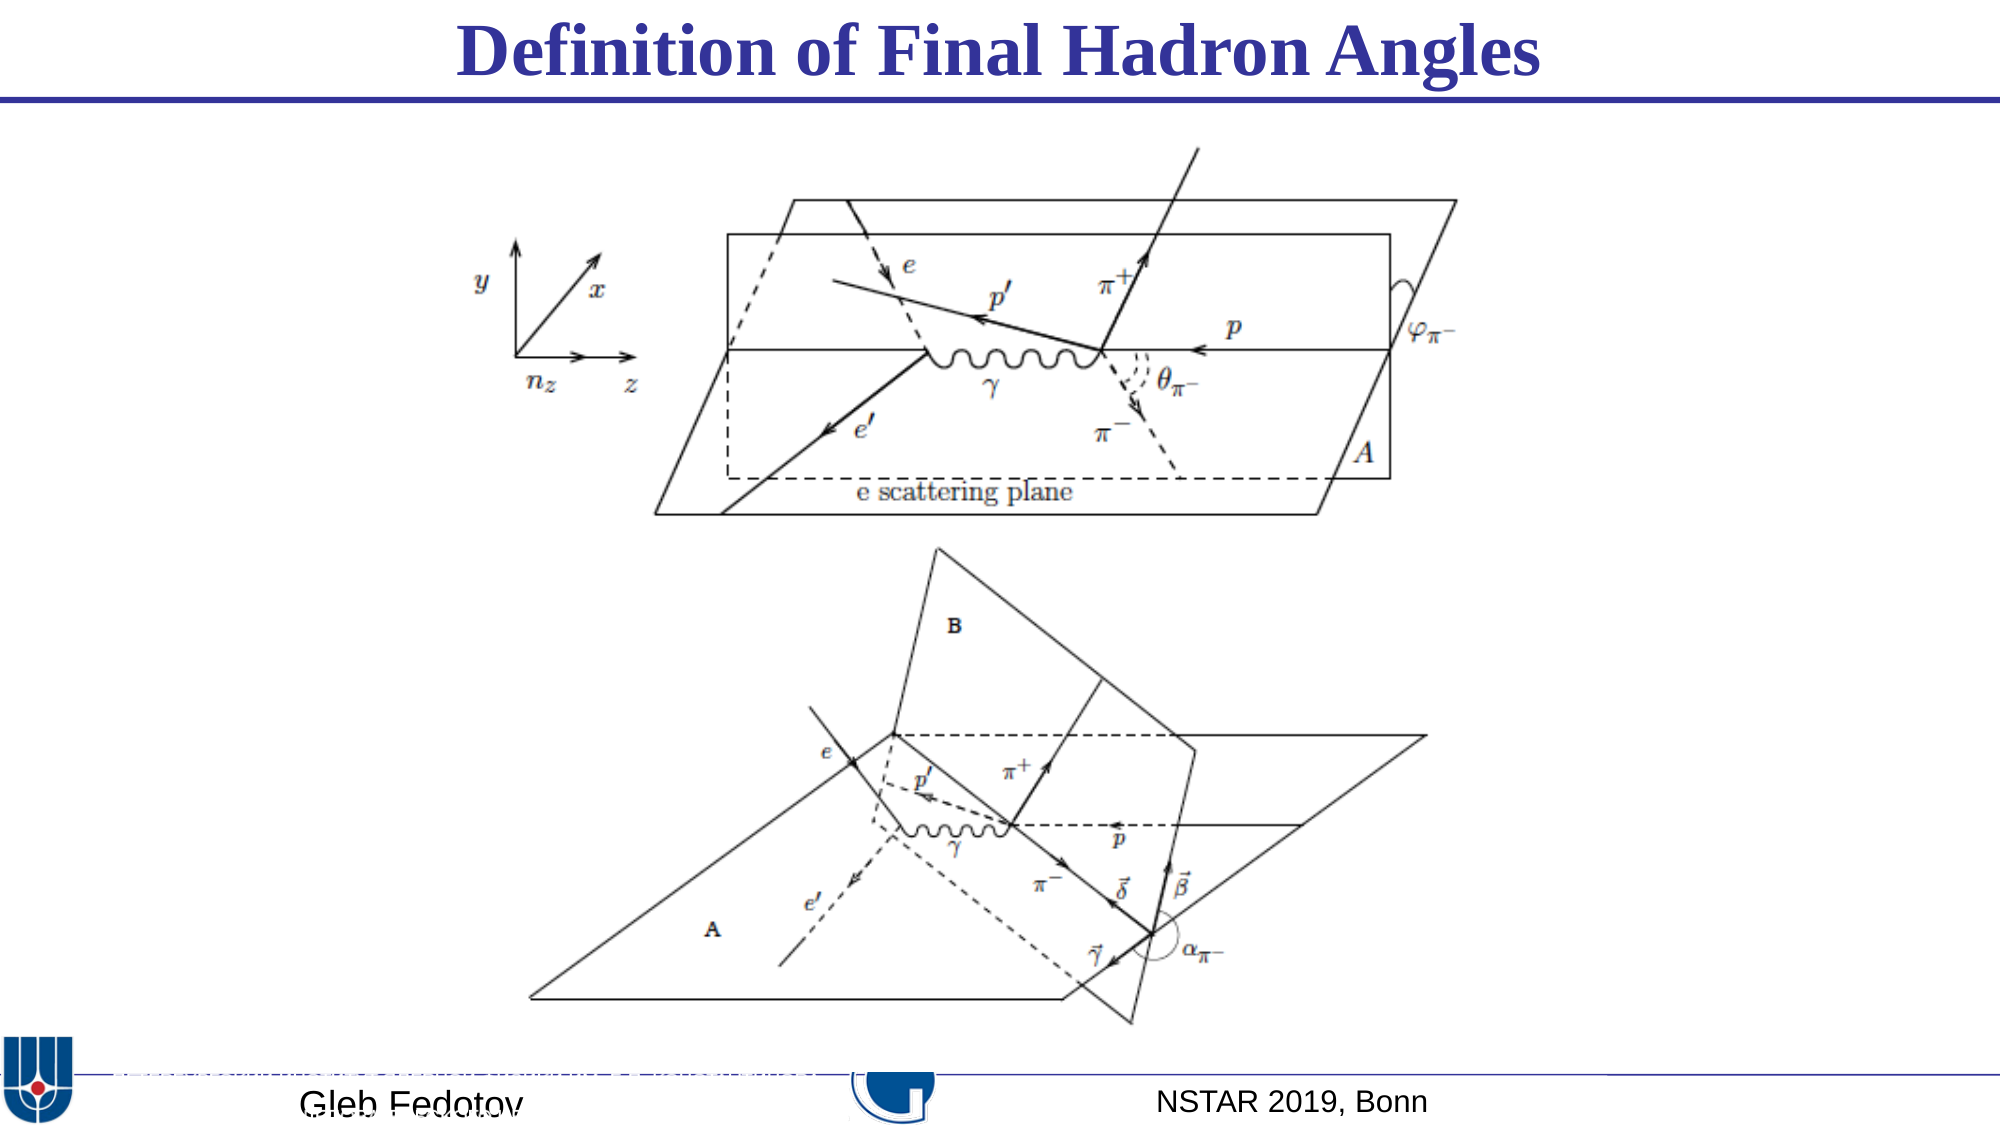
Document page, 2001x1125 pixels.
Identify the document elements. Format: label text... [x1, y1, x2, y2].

picture [0, 536, 1475, 1125]
text_box Definition of Final Hadron Angles [249, 0, 1750, 98]
picture [468, 139, 1488, 535]
